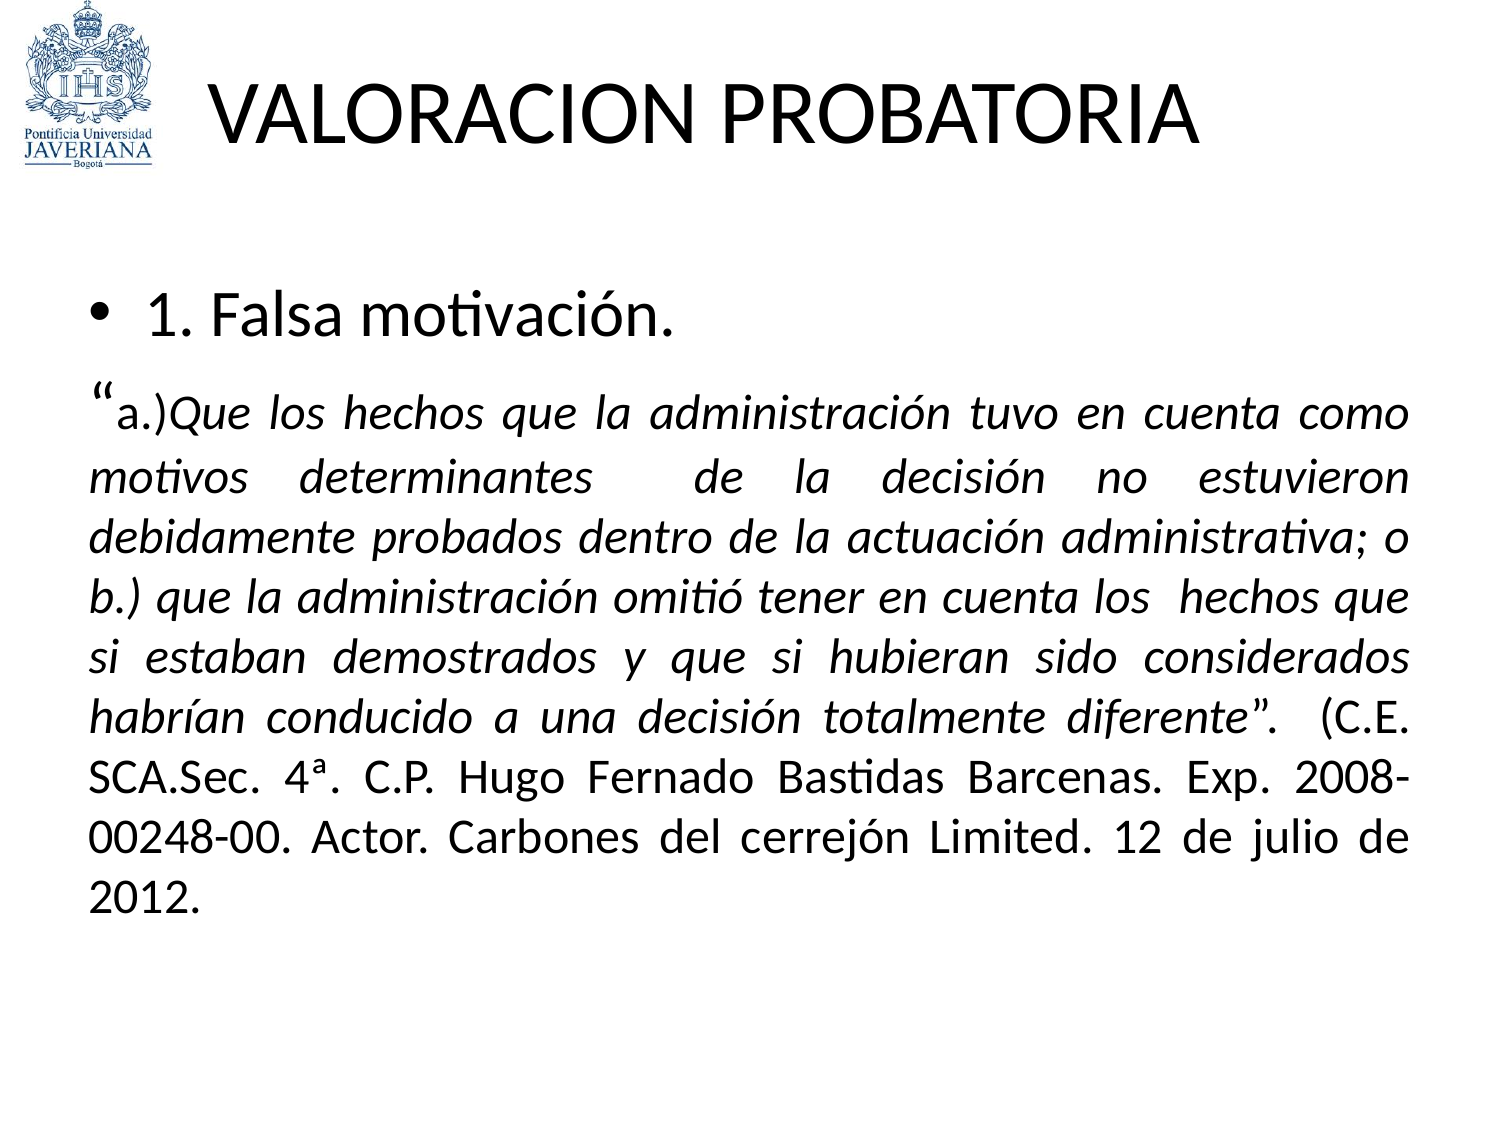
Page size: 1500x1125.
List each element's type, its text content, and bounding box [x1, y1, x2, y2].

list 1. Falsa motivación. “a.)Que los hechos que la administración tuvo en cuenta como motivos determinantes de la decisión no estuvieron debidamente probados dentro de la actuación administrativa; o b.) que la administración omitió tener en cuenta los hechos que si estaban demostrados y que si hubieran sido considerados habrían conducido a una decisión totalmente diferente”. (C.E. SCA.Sec. 4ª. C.P. Hugo Fernado Bastidas Barcenas. Exp. 2008-00248-00. Actor. Carbones del cerrejón Limited. 12 de julio de 2012. [75, 263, 1425, 1006]
title VALORACION PROBATORIA [29, 45, 1380, 149]
picture [0, 0, 176, 176]
